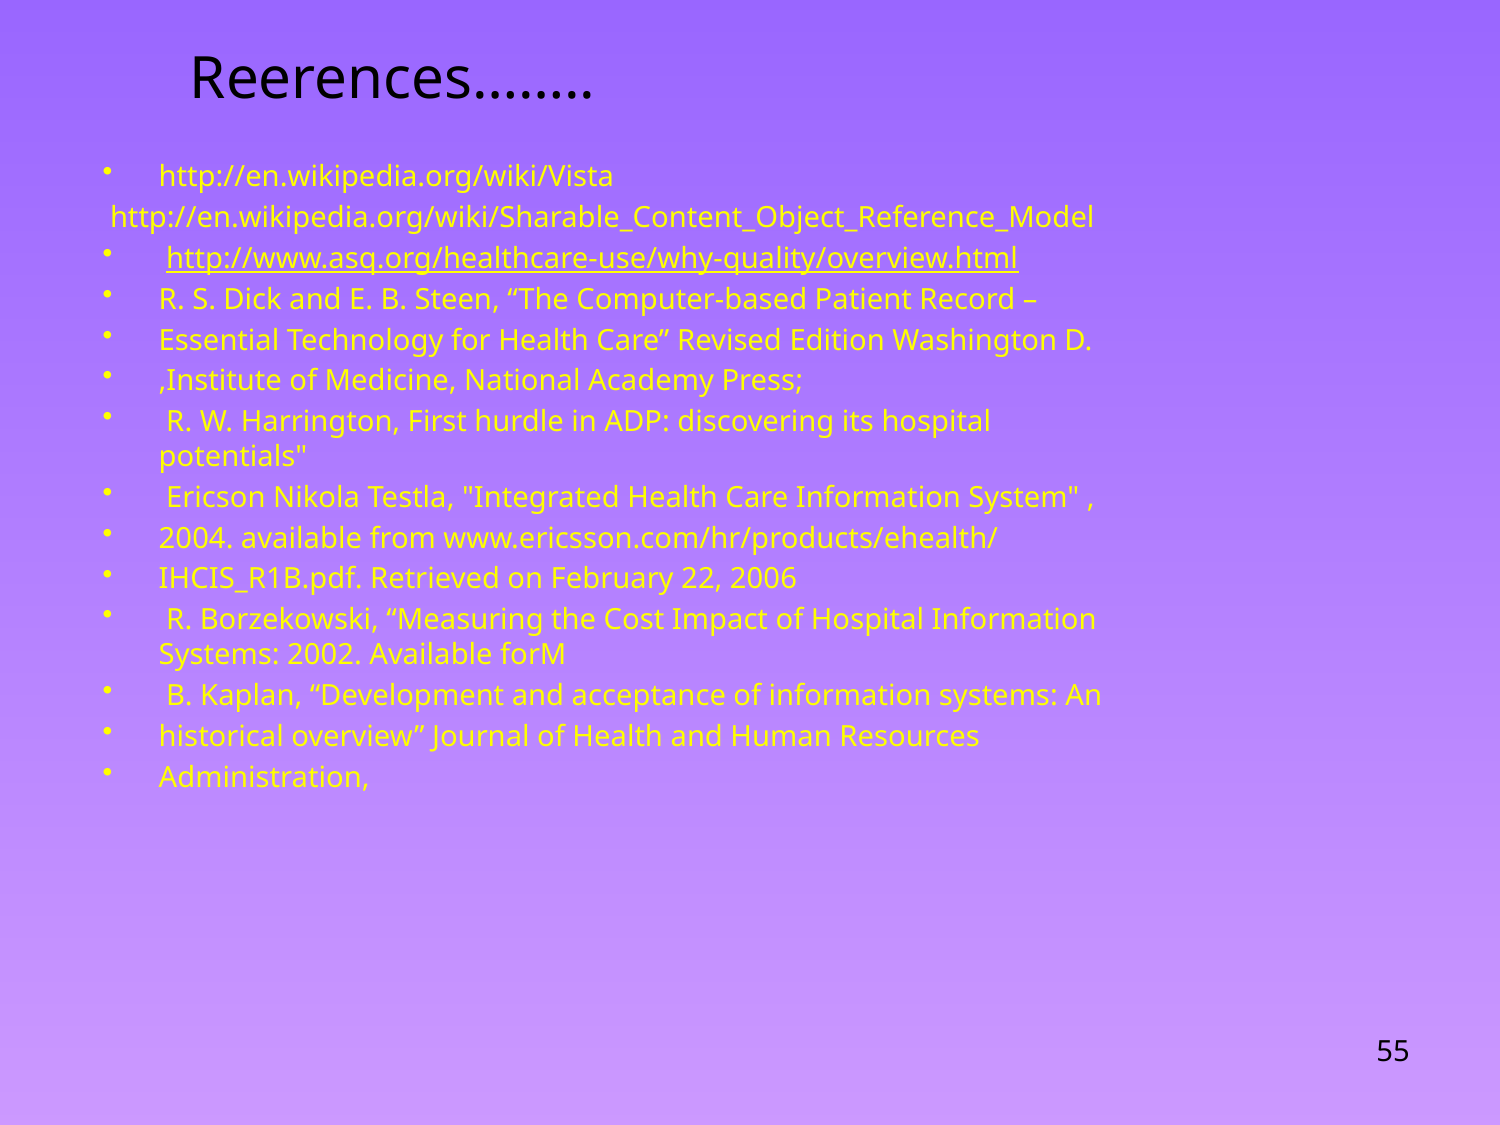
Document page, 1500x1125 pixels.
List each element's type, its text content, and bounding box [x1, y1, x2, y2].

list http://en.wikipedia.org/wiki/Vista http://en.wikipedia.org/wiki/Sharable_Content_Object_Reference_Model http://www.asq.org/healthcare-use/why-quality/overview.html R. S. Dick and E. B. Steen, “The Computer-based Patient Record – Essential Technology for Health Care” Revised Edition Washington D. ,Institute of Medicine, National Academy Press; R. W. Harrington, First hurdle in ADP: discovering its hospital potentials" Ericson Nikola Testla, "Integrated Health Care Information System" , 2004. available from www.ericsson.com/hr/products/ehealth/ IHCIS_R1B.pdf. Retrieved on February 22, 2006 R. Borzekowski, “Measuring the Cost Impact of Hospital Information Systems: 2002. Available forM B. Kaplan, “Development and acceptance of information systems: An historical overview” Journal of Health and Human Resources Administration, [87, 149, 1126, 876]
title Reerences…….. [174, 0, 1213, 151]
slide_number 55 [1074, 1024, 1426, 1103]
